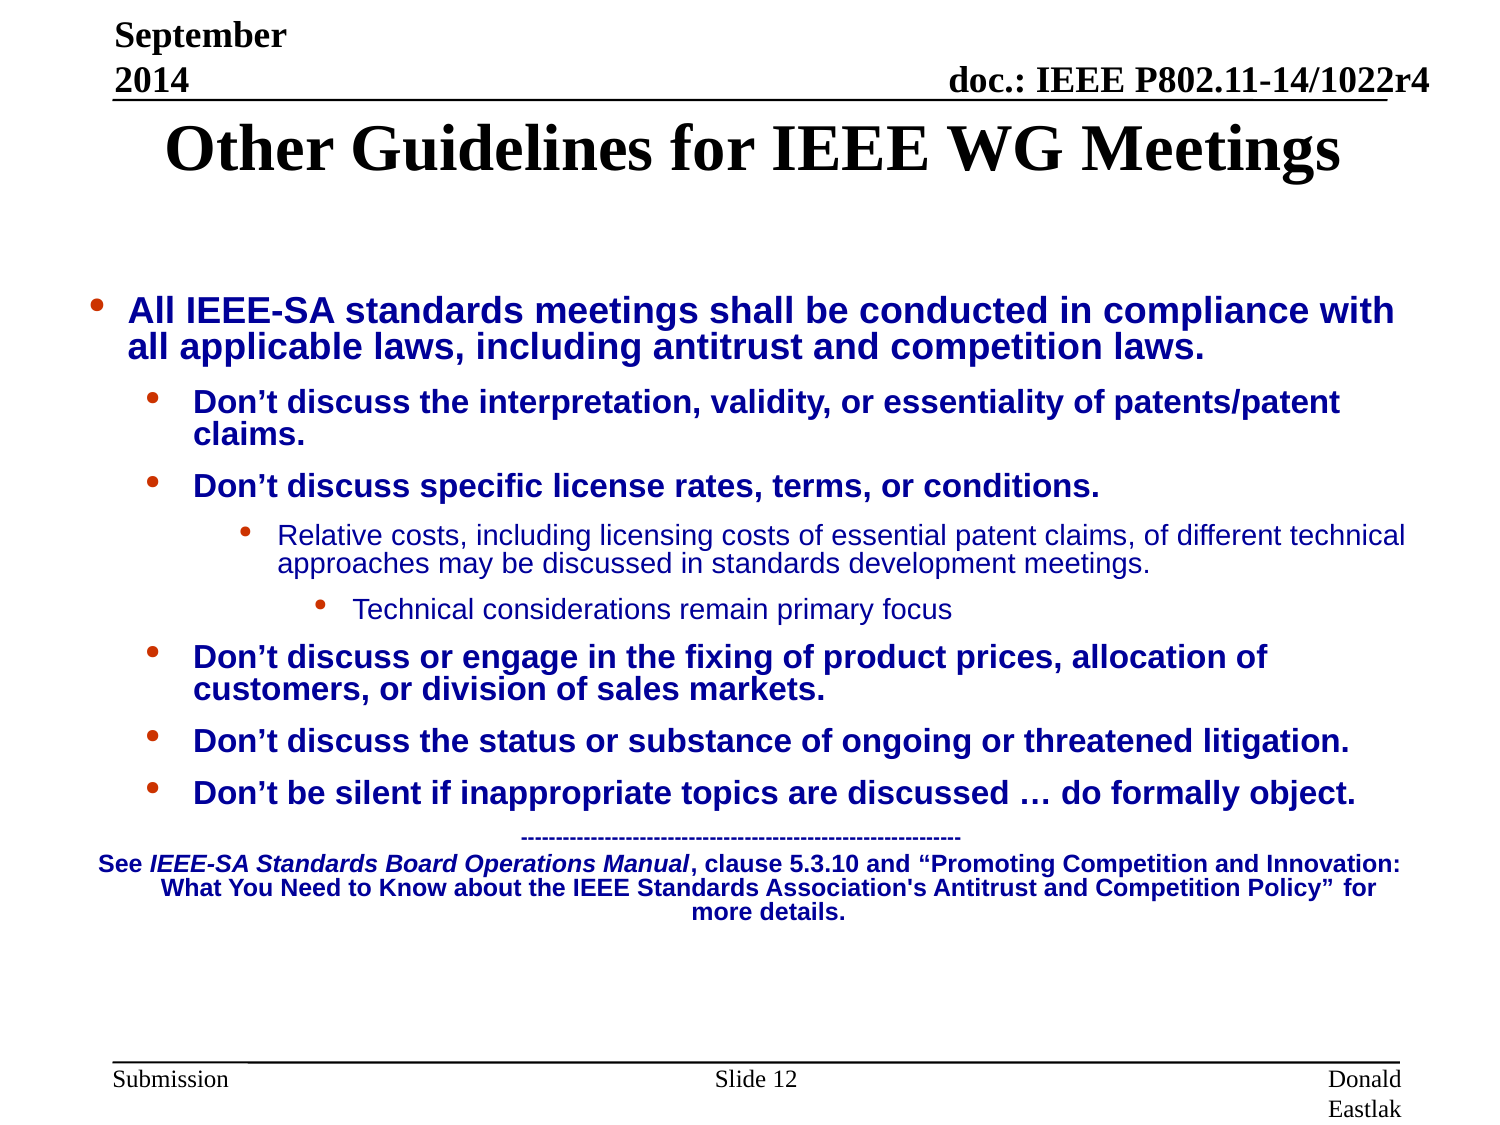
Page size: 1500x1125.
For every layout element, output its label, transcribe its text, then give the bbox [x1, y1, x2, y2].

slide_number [114, 54, 290, 100]
text_box [87, 37, 1438, 163]
slide_number Slide 12 [712, 1062, 800, 1093]
footer Donald Eastlake 3rd, Huawei Technologies [1325, 1062, 1402, 1093]
title Other Guidelines for IEEE WG Meetings [59, 50, 1448, 238]
text_box All IEEE-SA standards meetings shall be conducted in compliance with all applicable laws, including antitrust and competition laws. Don’t discuss the interpretation, validity, or essentiality of patents/patent claims. Don’t discuss specific license rates, terms, or conditions. Relative costs, including licensing costs of essential patent claims, of different technical approaches may be discussed in standards development meetings. Technical considerations remain primary focus Don’t discuss or engage in the fixing of product prices, allocation of customers, or division of sales markets. Don’t discuss the status or substance of ongoing or threatened litigation. Don’t be silent if inappropriate topics are discussed … do formally object. --------------------------------------------------------------- See IEEE-SA Standards Board Operations Manual, clause 5.3.10 and “Promoting Competition and Innovation: What You Need to Know about the IEEE Standards Association's Antitrust and Competition Policy” for more details. [74, 262, 1425, 1113]
